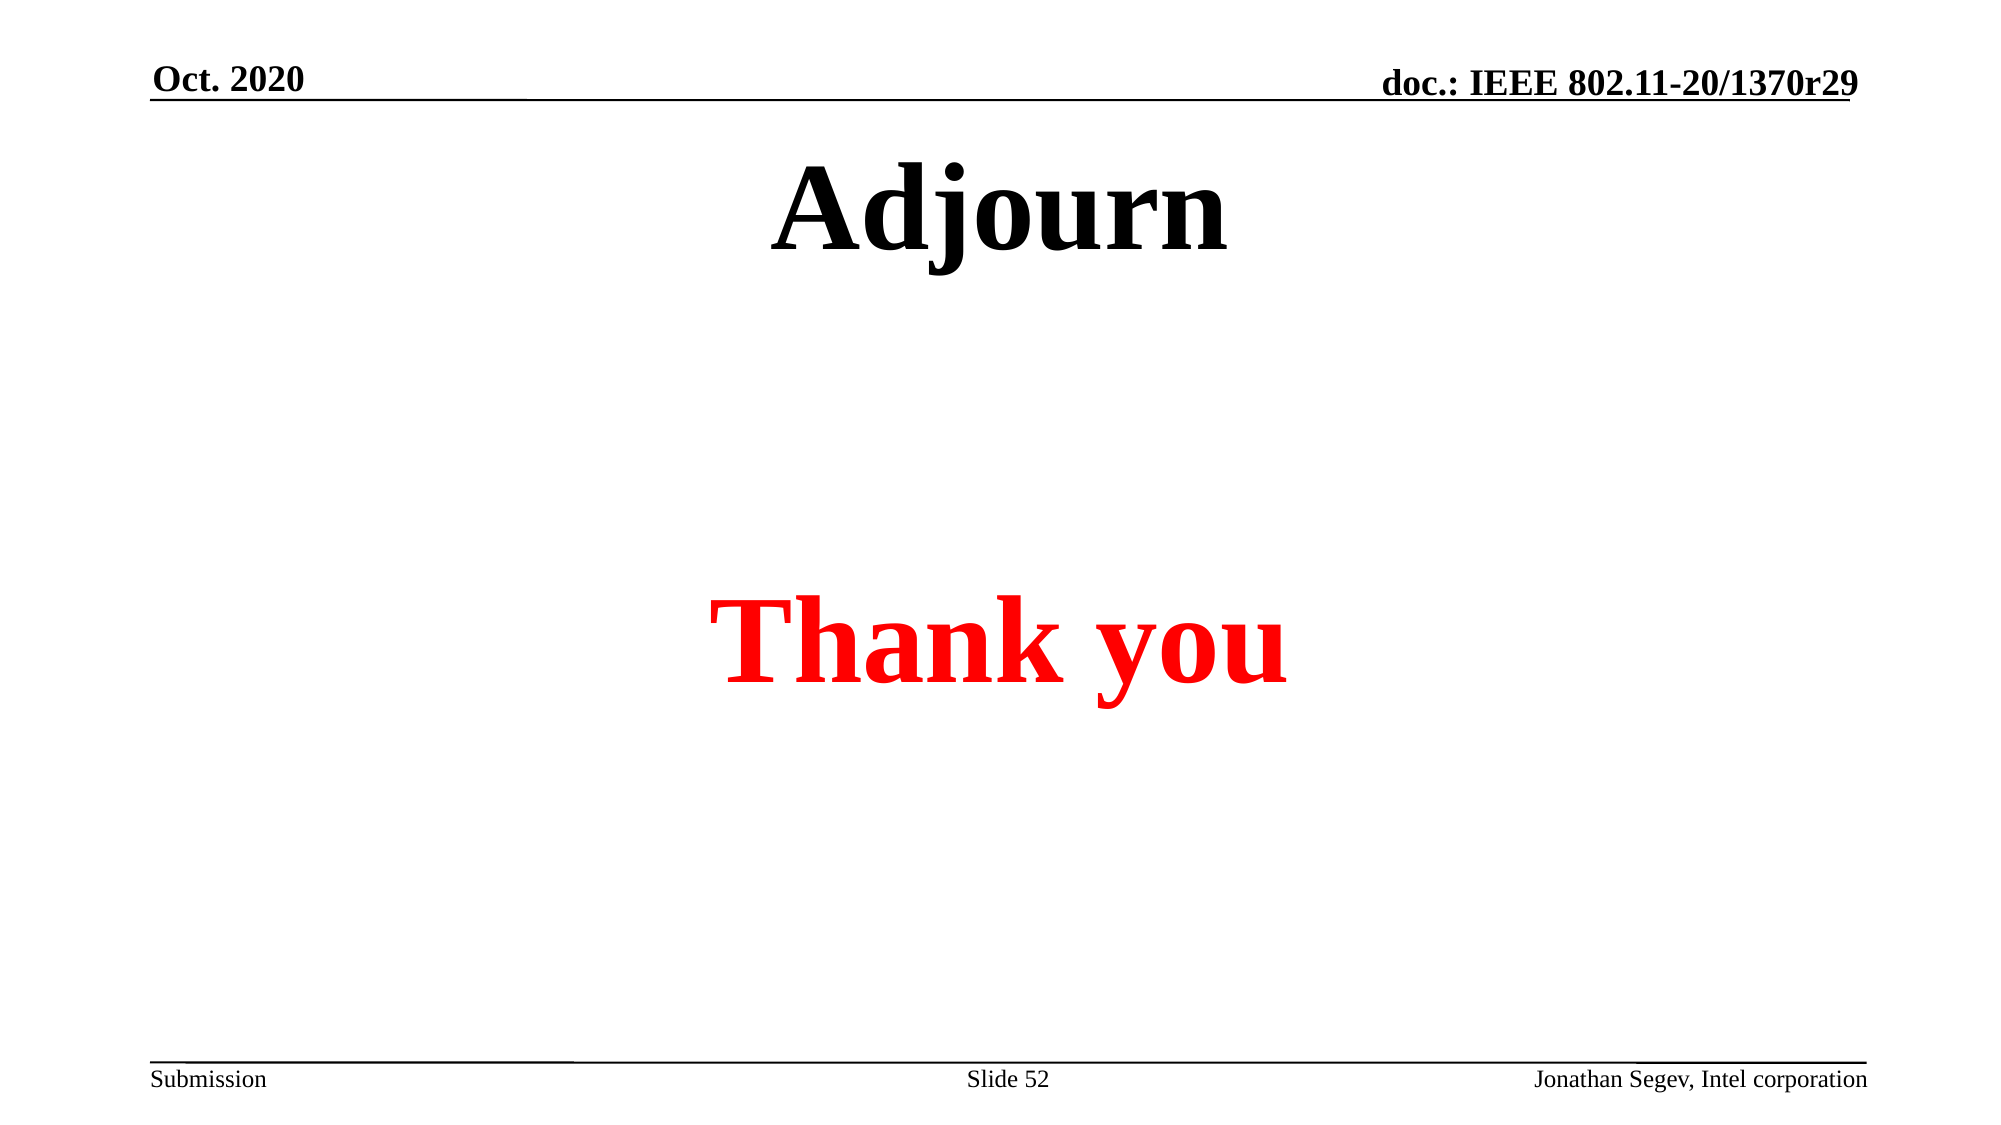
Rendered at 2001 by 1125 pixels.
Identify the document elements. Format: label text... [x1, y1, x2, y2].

list Thank you [149, 324, 1850, 1000]
slide_number Slide 52 [950, 1061, 1067, 1123]
title Adjourn [149, 112, 1850, 288]
footer Jonathan Segev, Intel corporation [1171, 1061, 1869, 1093]
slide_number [152, 54, 563, 100]
